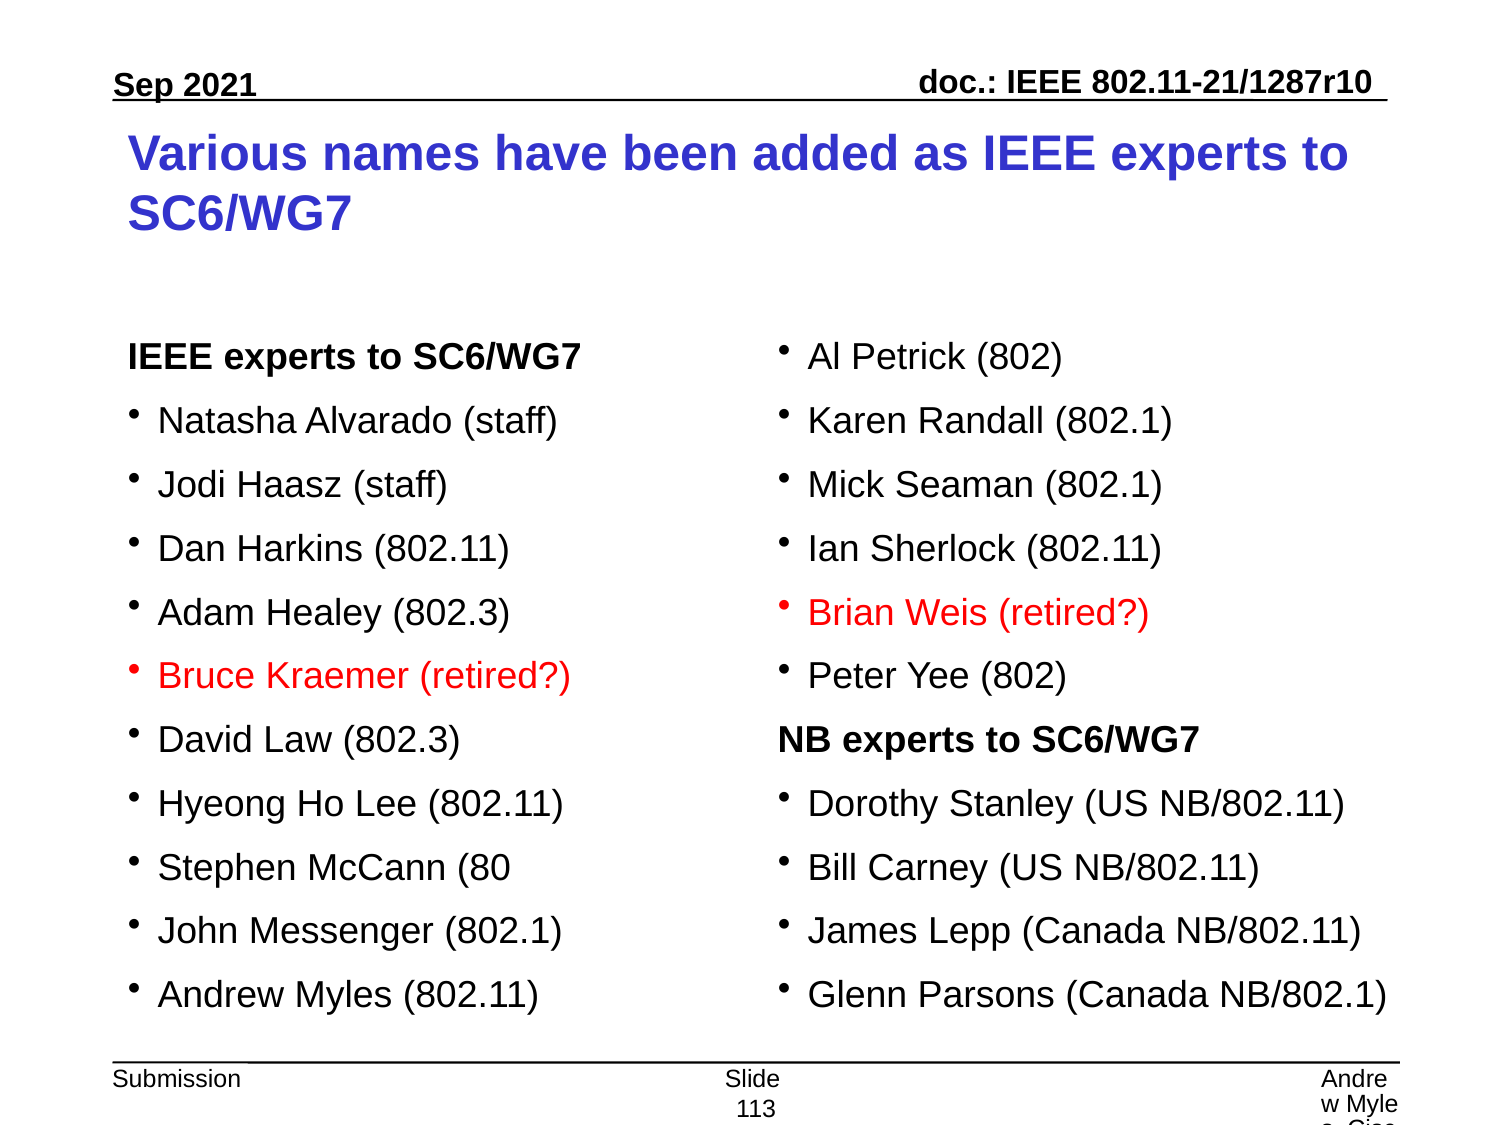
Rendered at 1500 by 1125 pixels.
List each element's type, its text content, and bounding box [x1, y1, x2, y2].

footer Andrew Myles, Cisco [1320, 1061, 1402, 1093]
list Al Petrick (802) Karen Randall (802.1) Mick Seaman (802.1) Ian Sherlock (802.11) Brian Weis (retired?) Peter Yee (802) NB experts to SC6/WG7 Dorothy Stanley (US NB/802.11) Bill Carney (US NB/802.11) James Lepp (Canada NB/802.11) Glenn Parsons (Canada NB/802.1) [762, 324, 1438, 1000]
slide_number Slide 113 [709, 1061, 803, 1093]
list IEEE experts to SC6/WG7 Natasha Alvarado (staff) Jodi Haasz (staff) Dan Harkins (802.11) Adam Healey (802.3) Bruce Kraemer (retired?) David Law (802.3) Hyeong Ho Lee (802.11) Stephen McCann (80 John Messenger (802.1) Andrew Myles (802.11) [112, 324, 738, 1000]
title Various names have been added as IEEE experts to SC6/WG7 [112, 112, 1388, 288]
